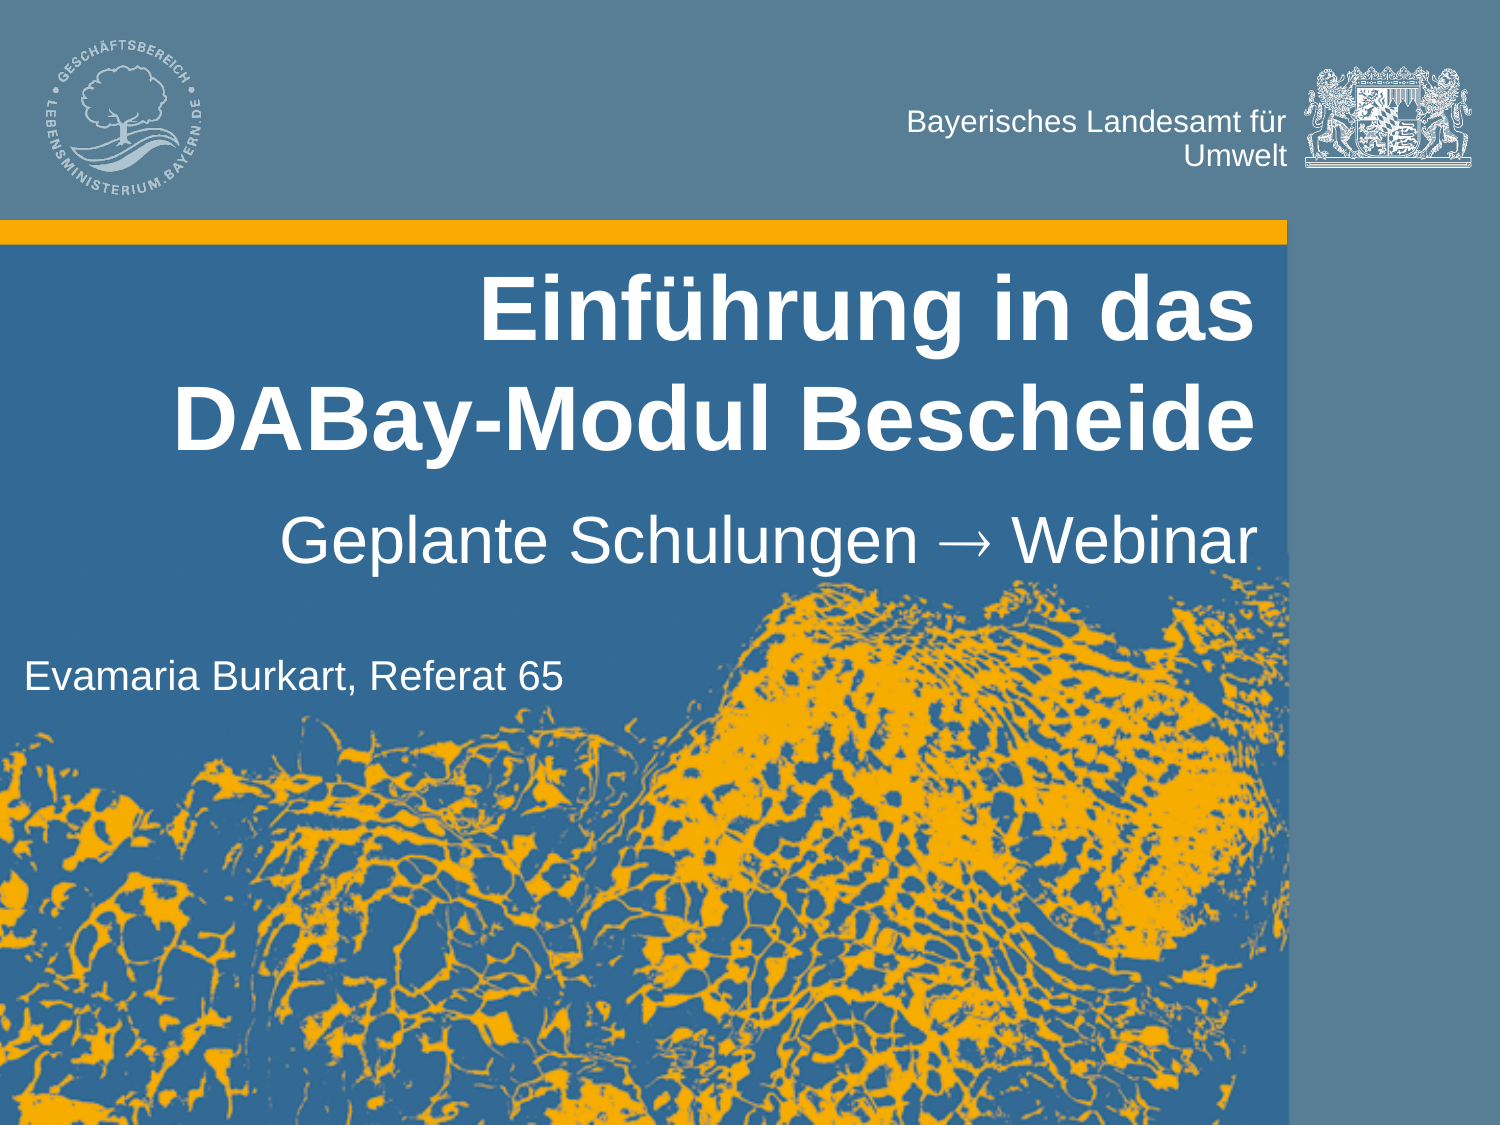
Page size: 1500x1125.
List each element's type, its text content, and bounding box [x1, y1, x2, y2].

text_box Evamaria Burkart, Referat 65 [8, 641, 580, 707]
subtitle Geplante Schulungen  Webinar [153, 489, 1274, 927]
picture [0, 0, 1500, 1125]
title Einführung in das DABay-Modul Bescheide [153, 238, 1274, 480]
